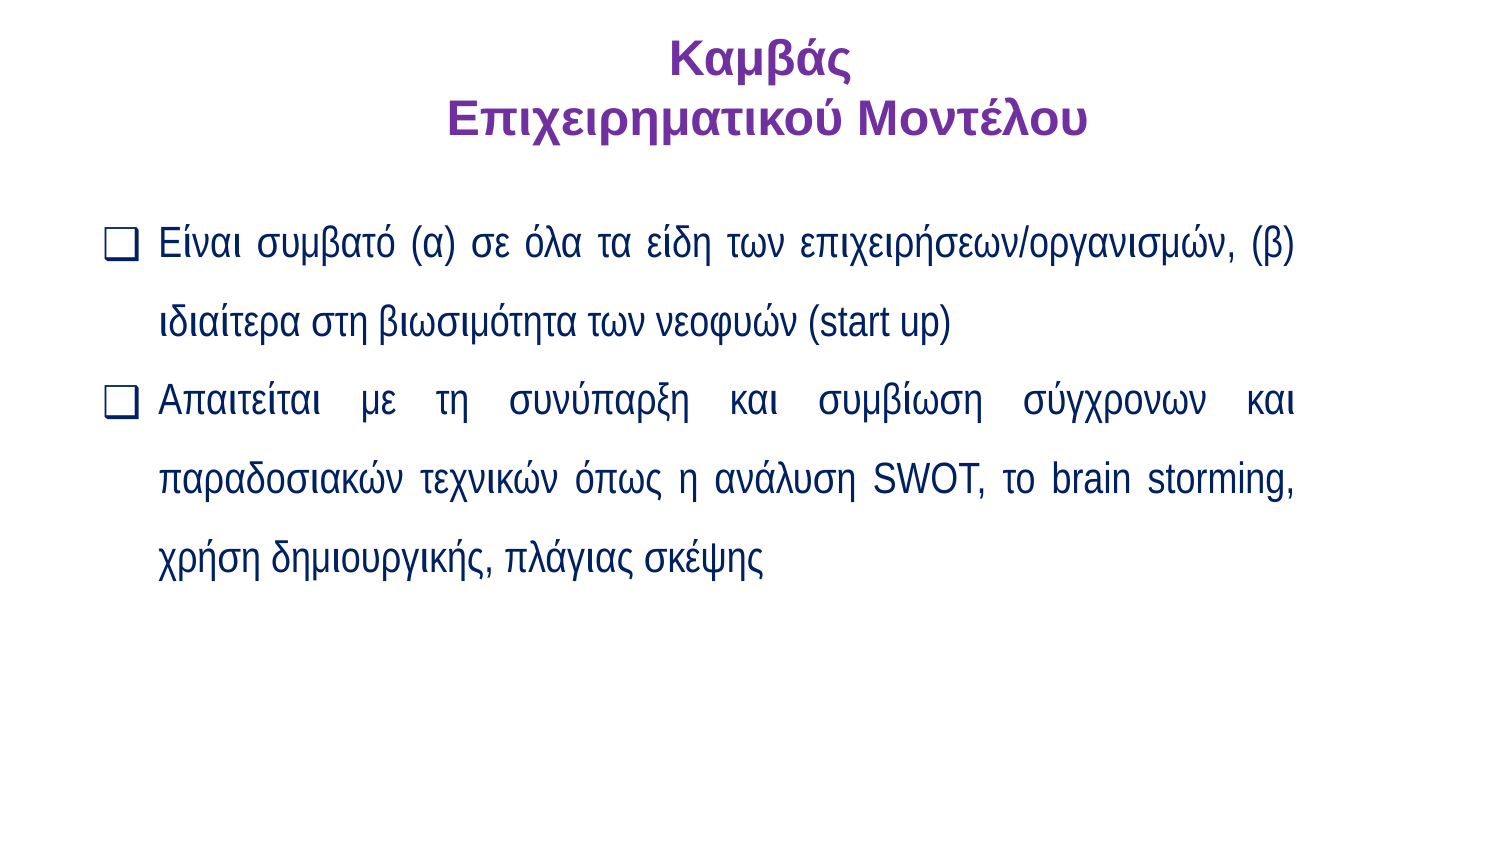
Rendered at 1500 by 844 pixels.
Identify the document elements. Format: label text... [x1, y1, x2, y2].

text_box Καμβάς Επιχειρηματικού Μοντέλου [222, 14, 1313, 156]
text_box Είναι συμβατό (α) σε όλα τα είδη των επιχειρήσεων/οργανισμών, (β) ιδιαίτερα στη βιωσιμότητα των νεοφυών (start up) Απαιτείται με τη συνύπαρξη και συμβίωση σύγχρονων και παραδοσιακών τεχνικών όπως η ανάλυση SWOT, το brain storming, χρήση δημιουργικής, πλάγιας σκέψης [90, 181, 1309, 666]
